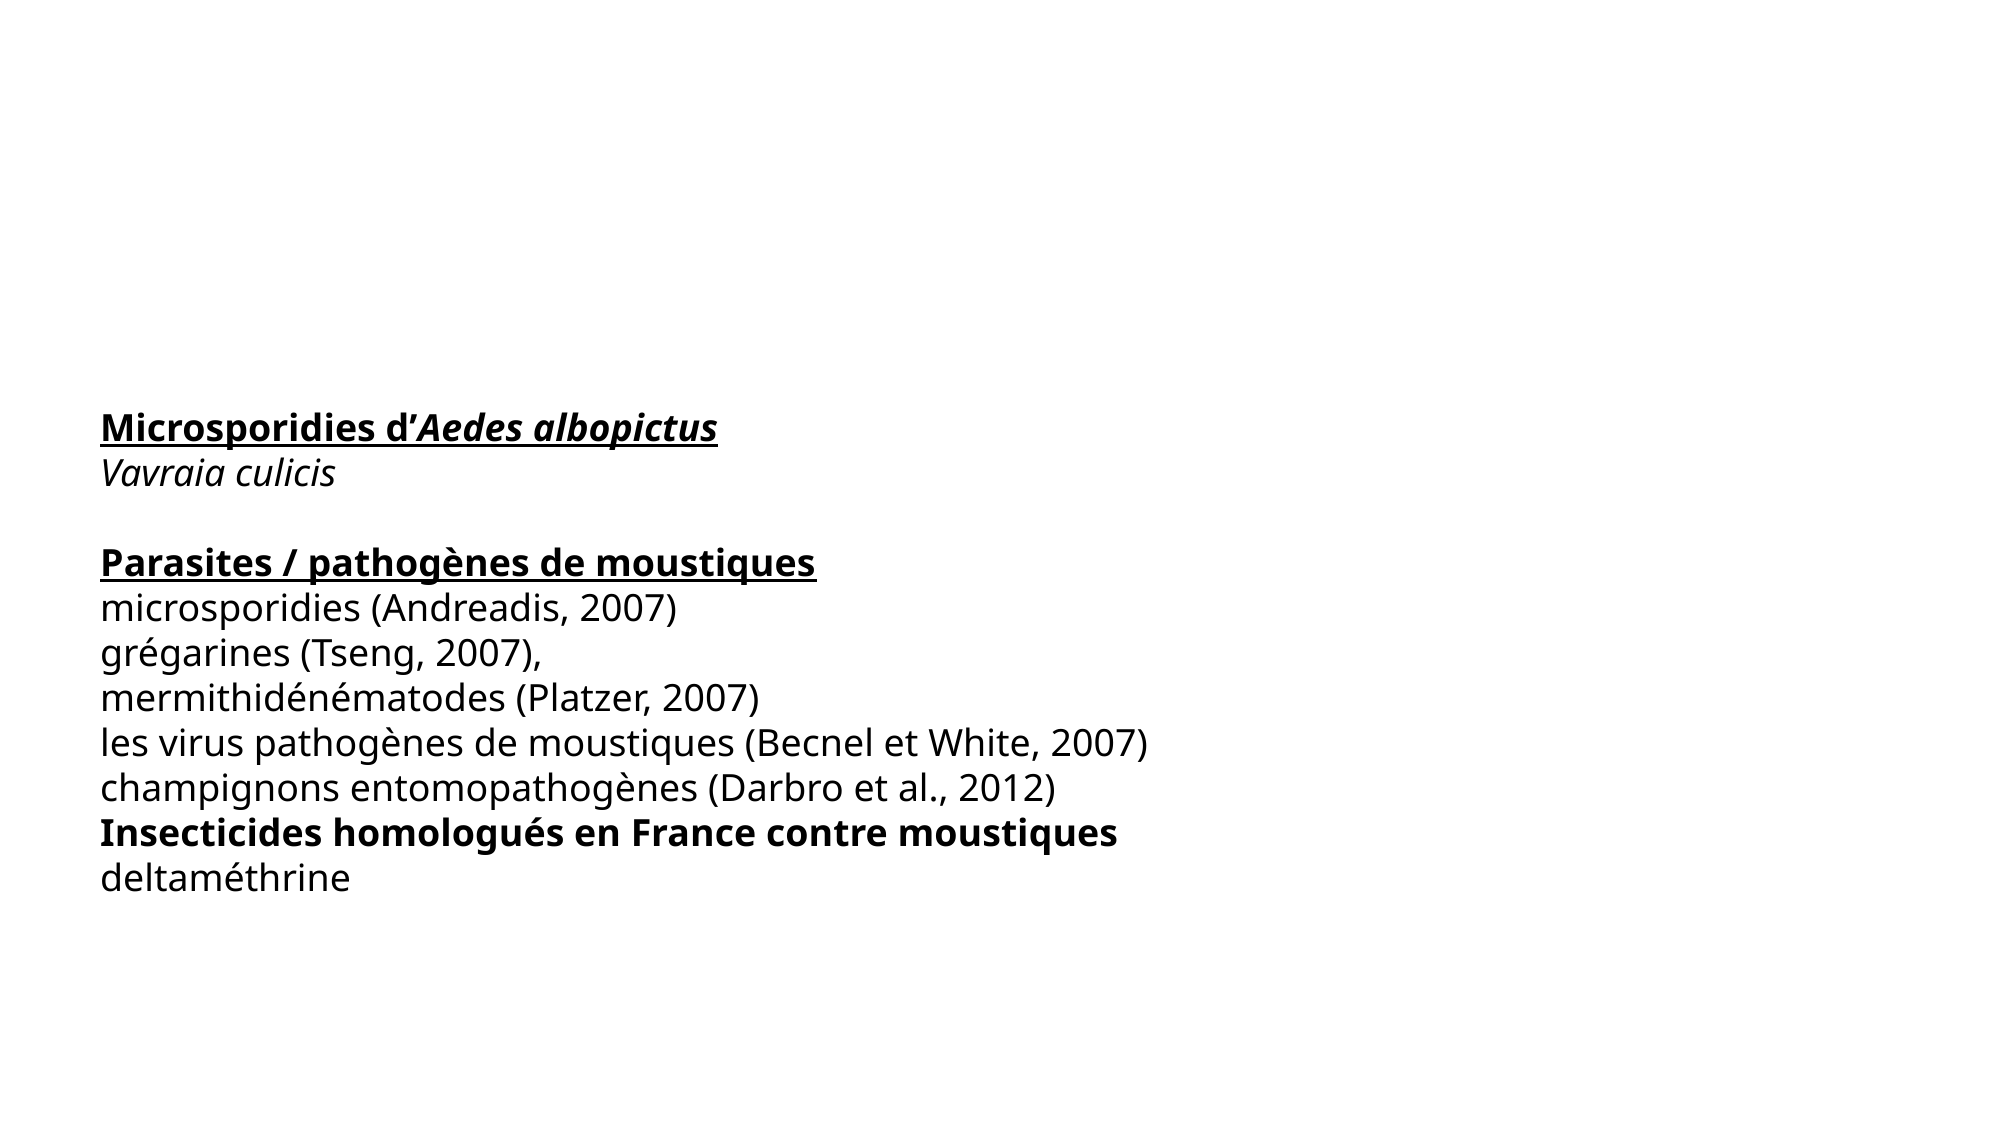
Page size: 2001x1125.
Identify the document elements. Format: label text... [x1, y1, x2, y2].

text_box Microsporidies d’Aedes albopictus Vavraia culicis Parasites / pathogènes de moustiques microsporidies (Andreadis, 2007) grégarines (Tseng, 2007), mermithidénématodes (Platzer, 2007) les virus pathogènes de moustiques (Becnel et White, 2007) champignons entomopathogènes (Darbro et al., 2012) Insecticides homologués en France contre moustiques deltaméthrine [85, 396, 1500, 952]
